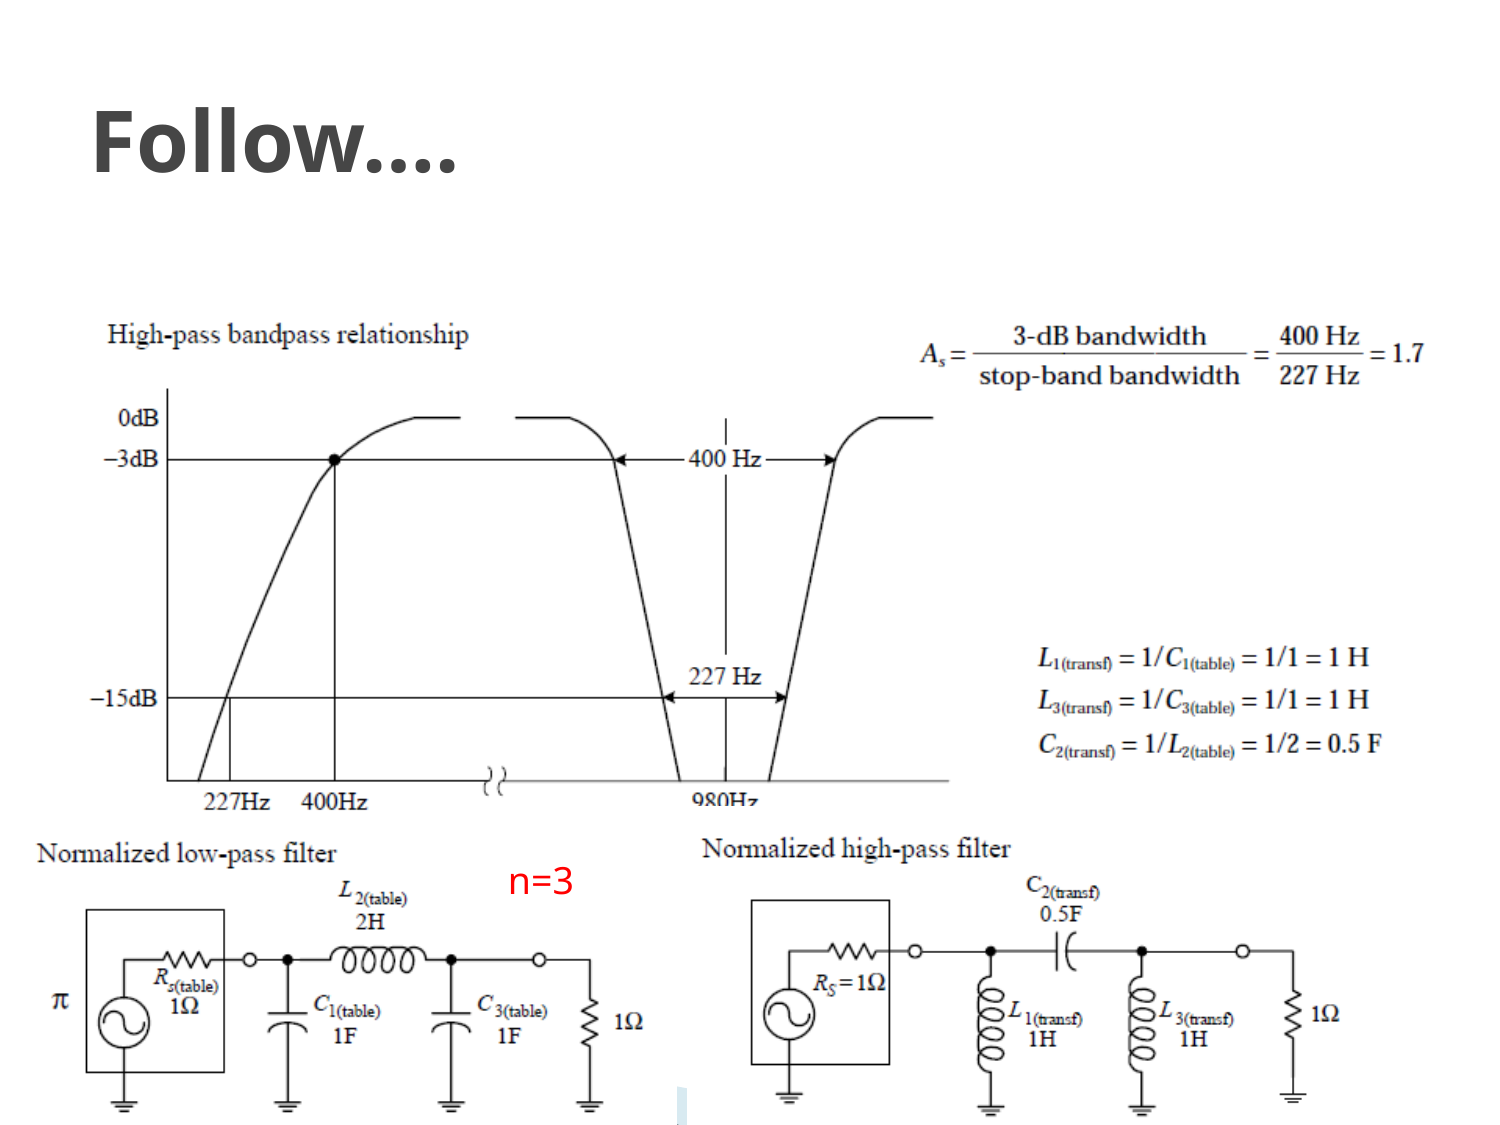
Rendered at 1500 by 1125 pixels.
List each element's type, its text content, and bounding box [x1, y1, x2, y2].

title Follow…. [75, 45, 1425, 233]
picture [0, 287, 1500, 1125]
picture [1024, 624, 1452, 776]
